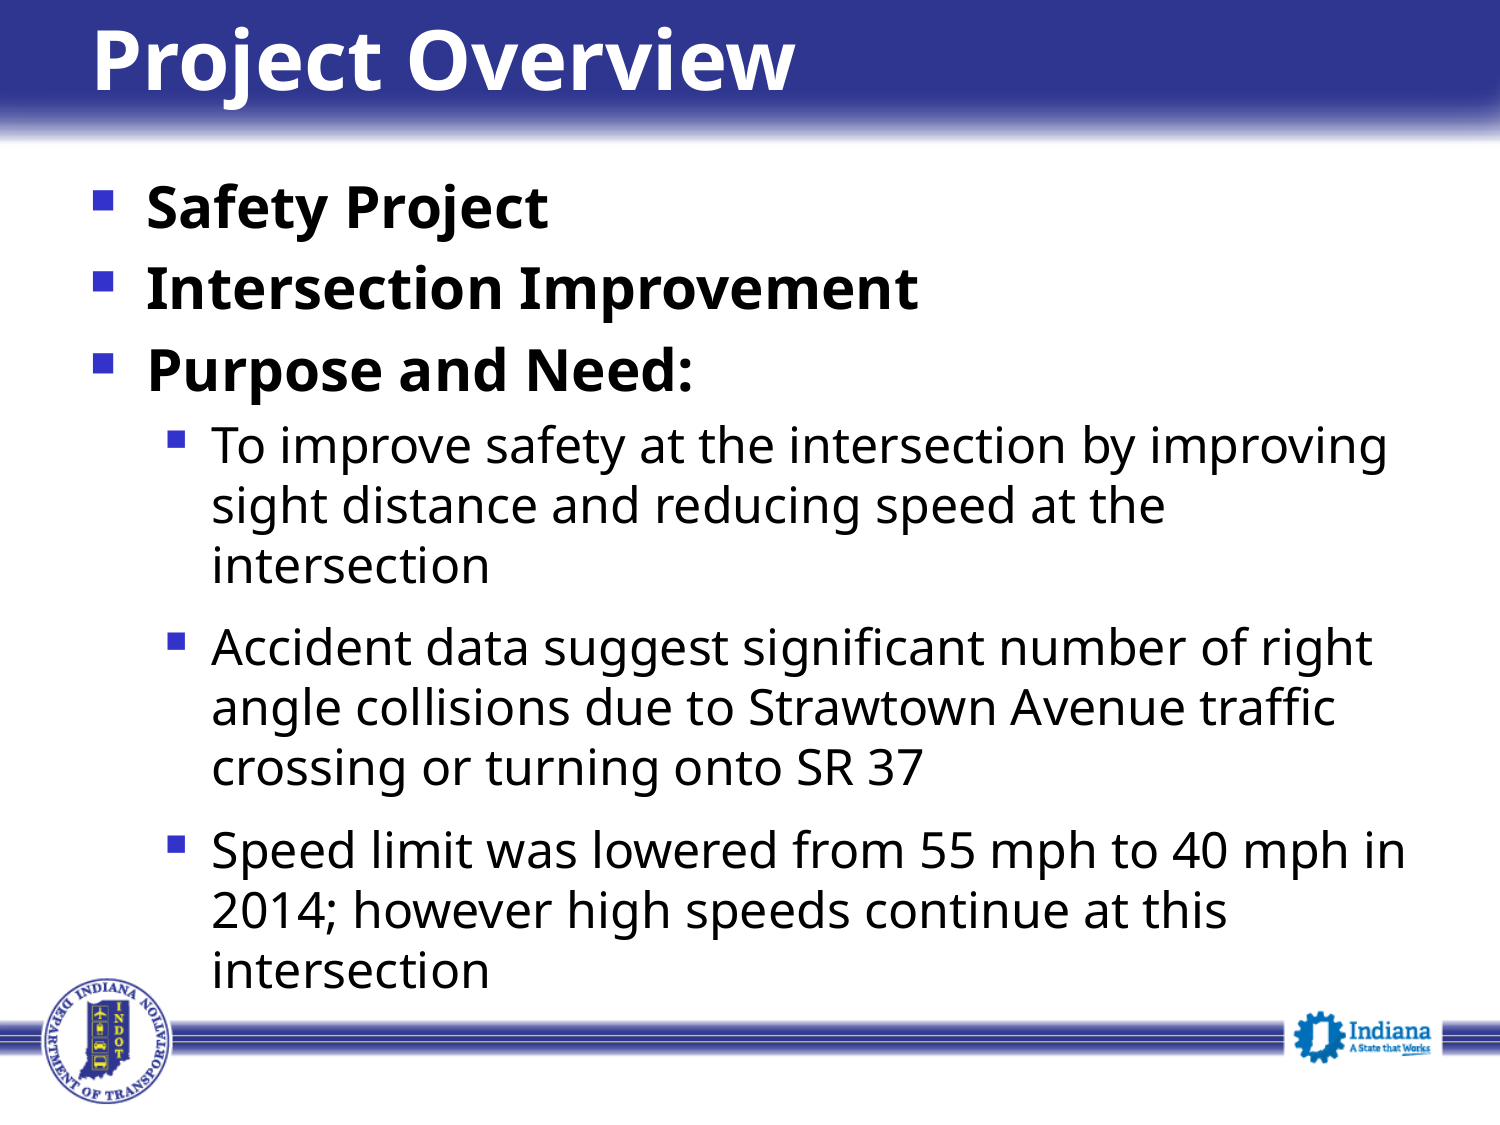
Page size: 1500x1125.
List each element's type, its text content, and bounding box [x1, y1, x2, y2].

picture [0, 0, 1500, 288]
picture [0, 944, 1500, 1125]
text_box [1299, 1050, 1475, 1100]
list Safety Project Intersection Improvement Purpose and Need: To improve safety at the intersection by improving sight distance and reducing speed at the intersection Accident data suggest significant number of right angle collisions due to Strawtown Avenue traffic crossing or turning onto SR 37 Speed limit was lowered from 55 mph to 40 mph in 2014; however high speeds continue at this intersection [75, 162, 1425, 1000]
title Project Overview [75, 0, 1425, 138]
